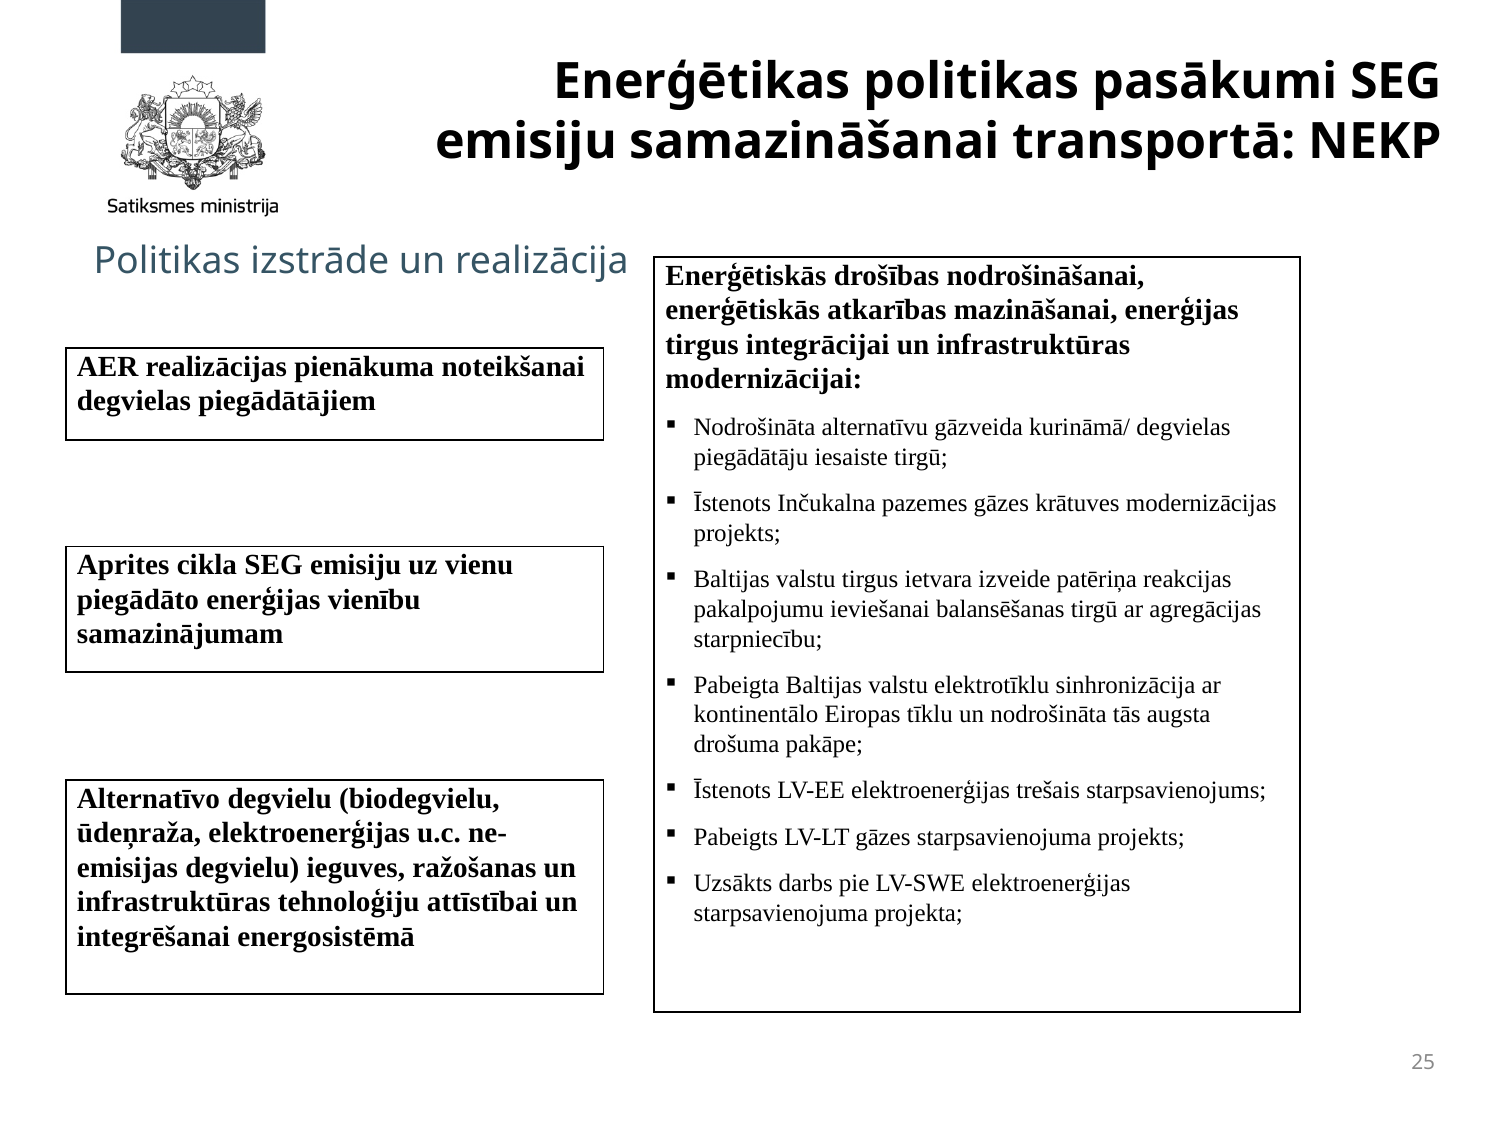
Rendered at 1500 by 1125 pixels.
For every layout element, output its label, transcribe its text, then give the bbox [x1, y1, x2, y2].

slide_number 25 [1387, 1037, 1450, 1088]
table_header Aprites cikla SEG emisiju uz vienu piegādāto enerģijas vienību samazinājumam [67, 547, 603, 671]
text_box Politikas izstrāde un realizācija [78, 228, 833, 289]
table_header Alternatīvo degvielu (biodegvielu, ūdeņraža, elektroenerģijas u.c. ne-emisijas degvielu) ieguves, ražošanas un infrastruktūras tehnoloģiju attīstībai un integrēšanai energosistēmā [67, 781, 603, 993]
table_header AER realizācijas pienākuma noteikšanai degvielas piegādātājiem [67, 349, 603, 439]
table_header Enerģētiskās drošības nodrošināšanai, enerģētiskās atkarības mazināšanai, enerģijas tirgus integrācijai un infrastruktūras modernizācijai: Nodrošināta alternatīvu gāzveida kurināmā/ degvielas piegādātāju iesaiste tirgū; Īstenots Inčukalna pazemes gāzes krātuves modernizācijas projekts; Baltijas valstu tirgus ietvara izveide patēriņa reakcijas pakalpojumu ieviešanai balansēšanas tirgū ar agregācijas starpniecību; Pabeigta Baltijas valstu elektrotīklu sinhronizācija ar kontinentālo Eiropas tīklu un nodrošināta tās augsta drošuma pakāpe; Īstenots LV-EE elektroenerģijas trešais starpsavienojums; Pabeigts LV-LT gāzes starpsavienojuma projekts; Uzsākts darbs pie LV-SWE elektroenerģijas starpsavienojuma projekta; [655, 258, 1299, 1011]
title Enerģētikas politikas pasākumi SEG emisiju samazināšanai transportā: NEKP [358, 41, 1458, 212]
picture [48, 0, 338, 321]
